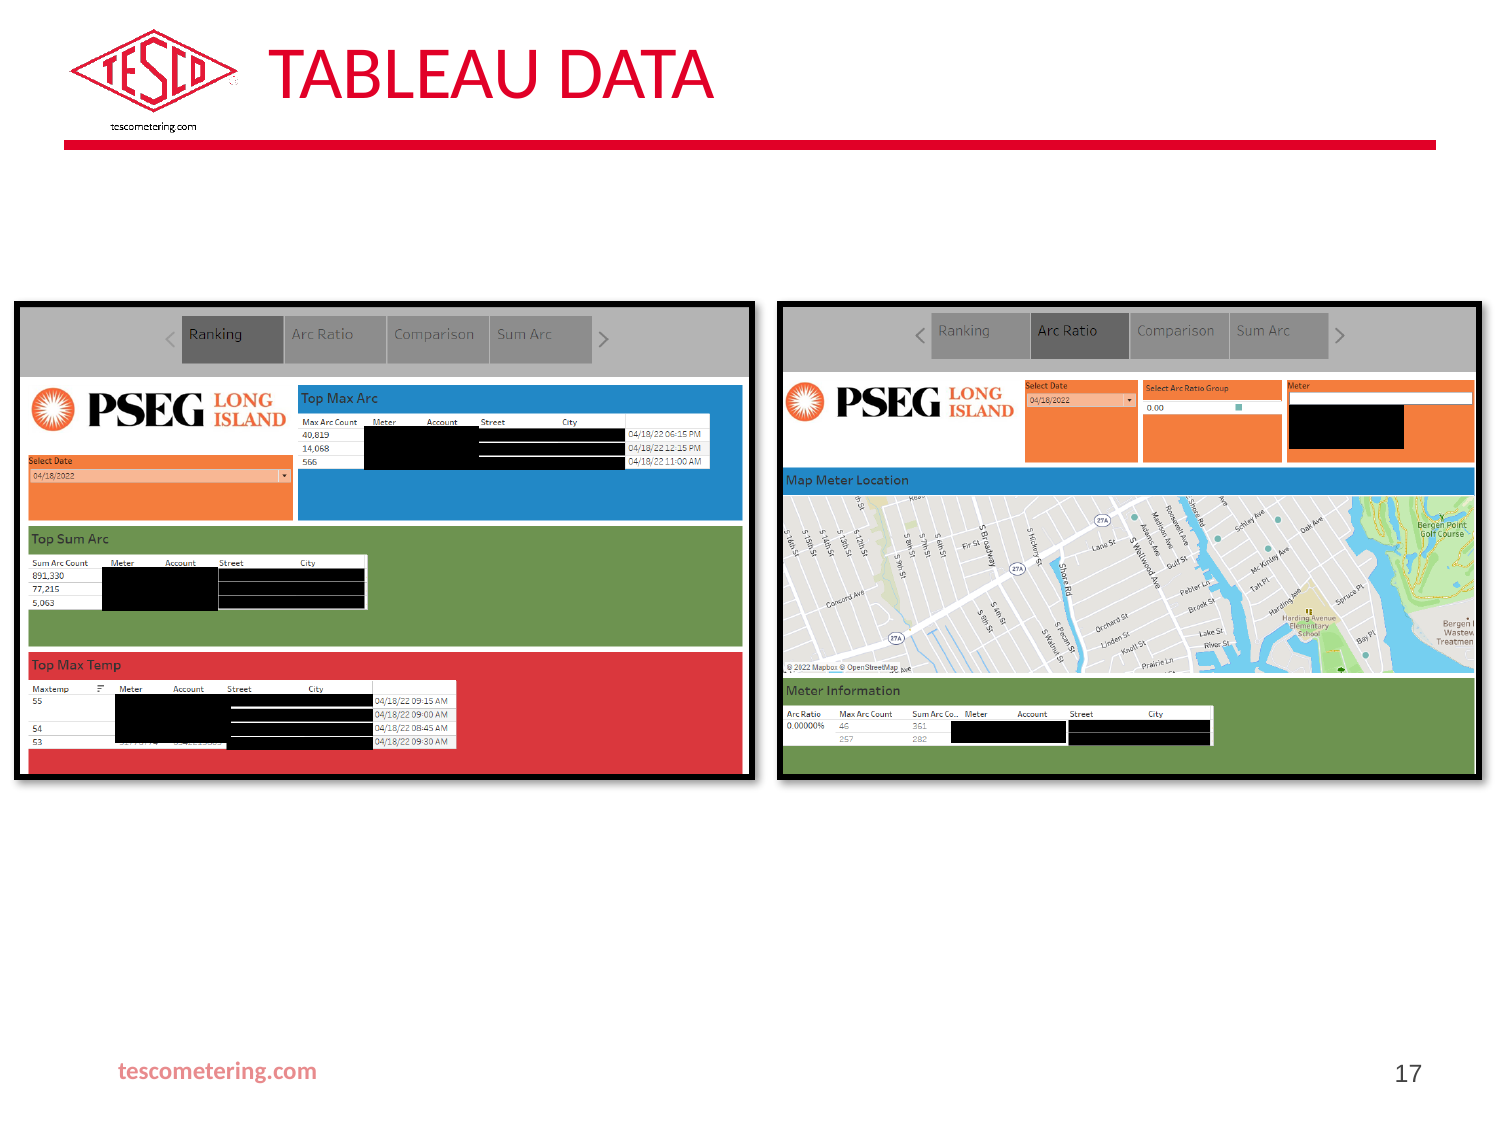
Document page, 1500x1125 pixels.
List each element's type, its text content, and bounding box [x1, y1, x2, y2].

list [20, 307, 749, 774]
title Tableau Data [253, 19, 1437, 131]
footer tescometering.com [103, 1039, 610, 1100]
picture [69, 29, 238, 133]
picture [782, 307, 1476, 774]
slide_number 17 [1100, 1042, 1438, 1103]
